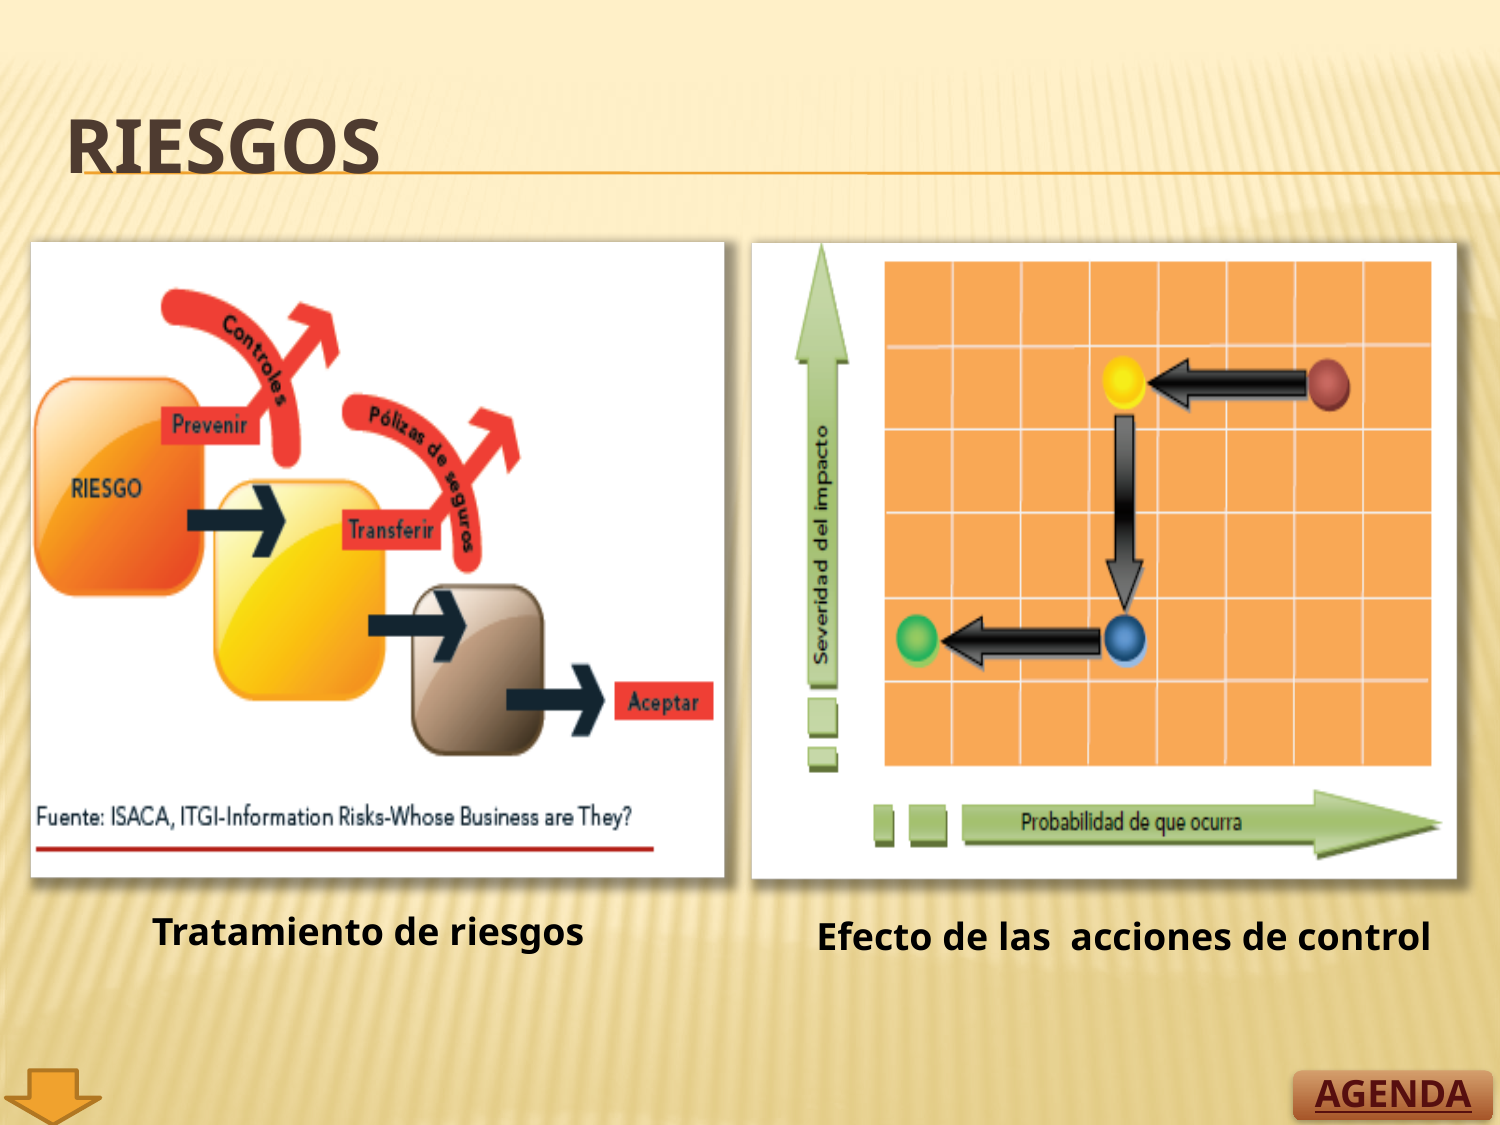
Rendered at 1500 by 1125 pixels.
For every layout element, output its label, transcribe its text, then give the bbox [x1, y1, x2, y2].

title RIESGOS [50, 75, 1475, 213]
text_box Tratamiento de riesgos [137, 900, 600, 961]
text_box AGENDA [1292, 1069, 1495, 1122]
text_box [3, 1068, 103, 1125]
picture [749, 243, 1459, 882]
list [29, 242, 727, 881]
text_box Efecto de las acciones de control [801, 905, 1458, 965]
